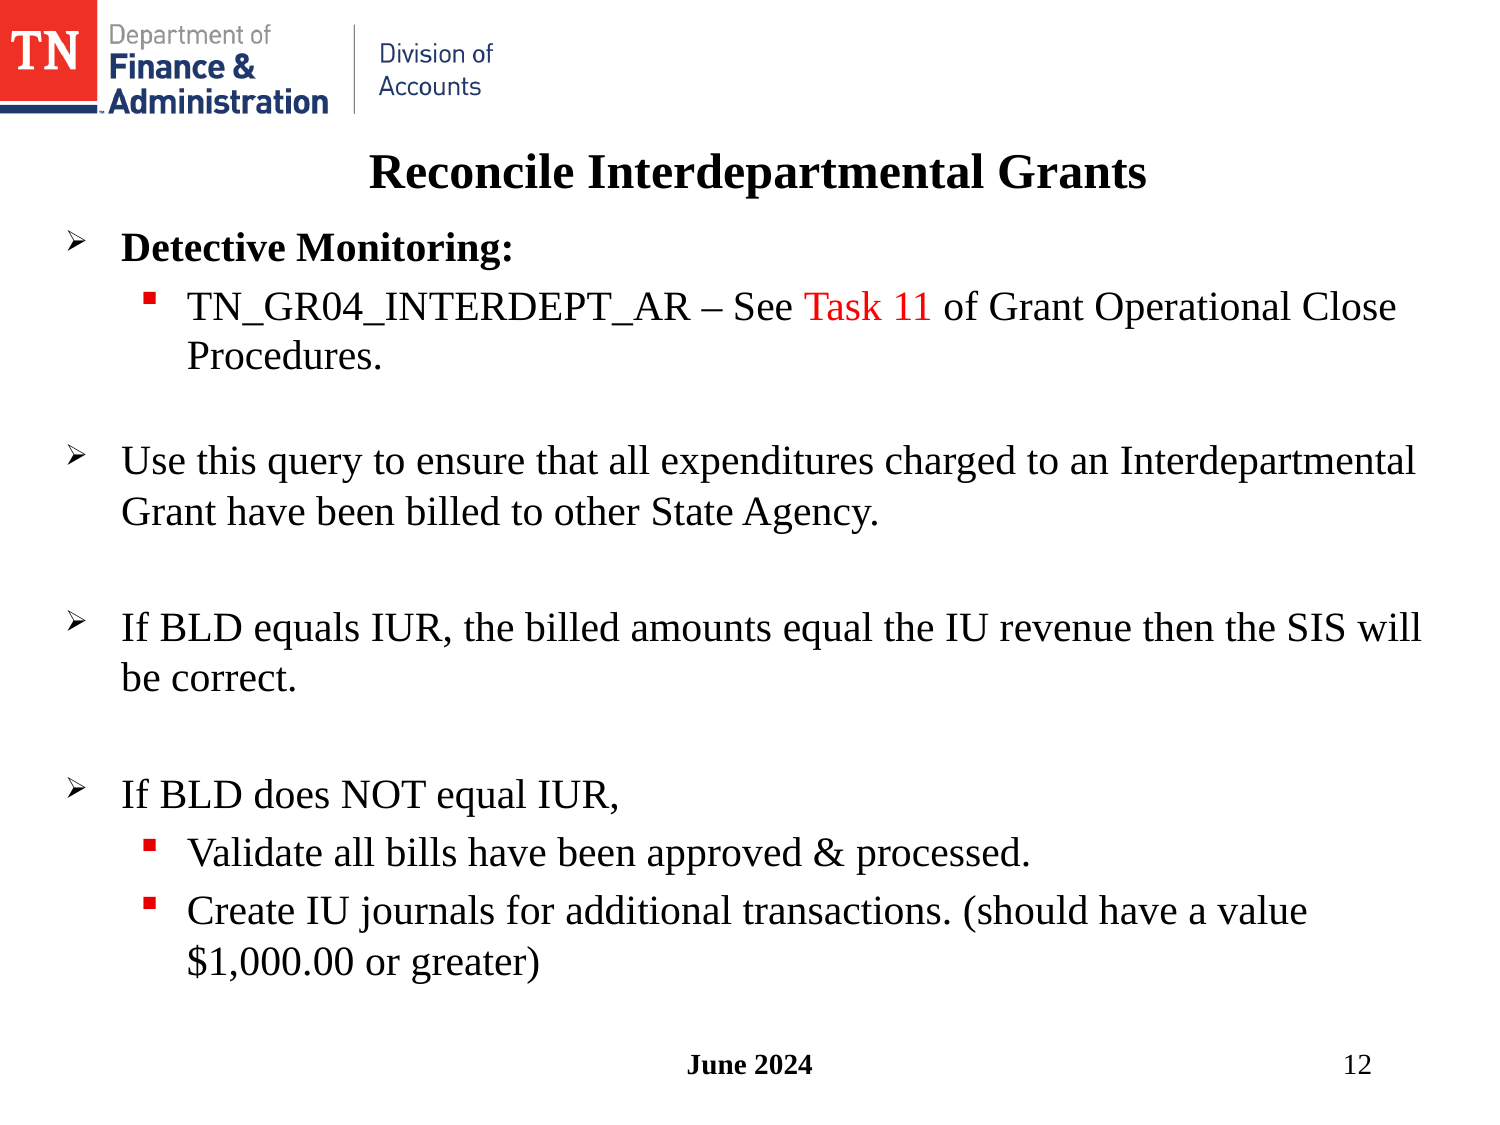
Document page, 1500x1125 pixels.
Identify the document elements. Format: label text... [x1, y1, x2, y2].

title Reconcile Interdepartmental Grants [30, 111, 1469, 213]
list Detective Monitoring: TN_GR04_INTERDEPT_AR – See Task 11 of Grant Operational Close Procedures. Use this query to ensure that all expenditures charged to an Interdepartmental Grant have been billed to other State Agency. If BLD equals IUR, the billed amounts equal the IU revenue then the SIS will be correct. If BLD does NOT equal IUR, Validate all bills have been approved & processed. Create IU journals for additional transactions. (should have a value $1,000.00 or greater) [50, 212, 1450, 1050]
footer June 2024 [512, 1024, 988, 1101]
picture [0, 0, 605, 142]
slide_number 12 [1074, 1024, 1388, 1101]
